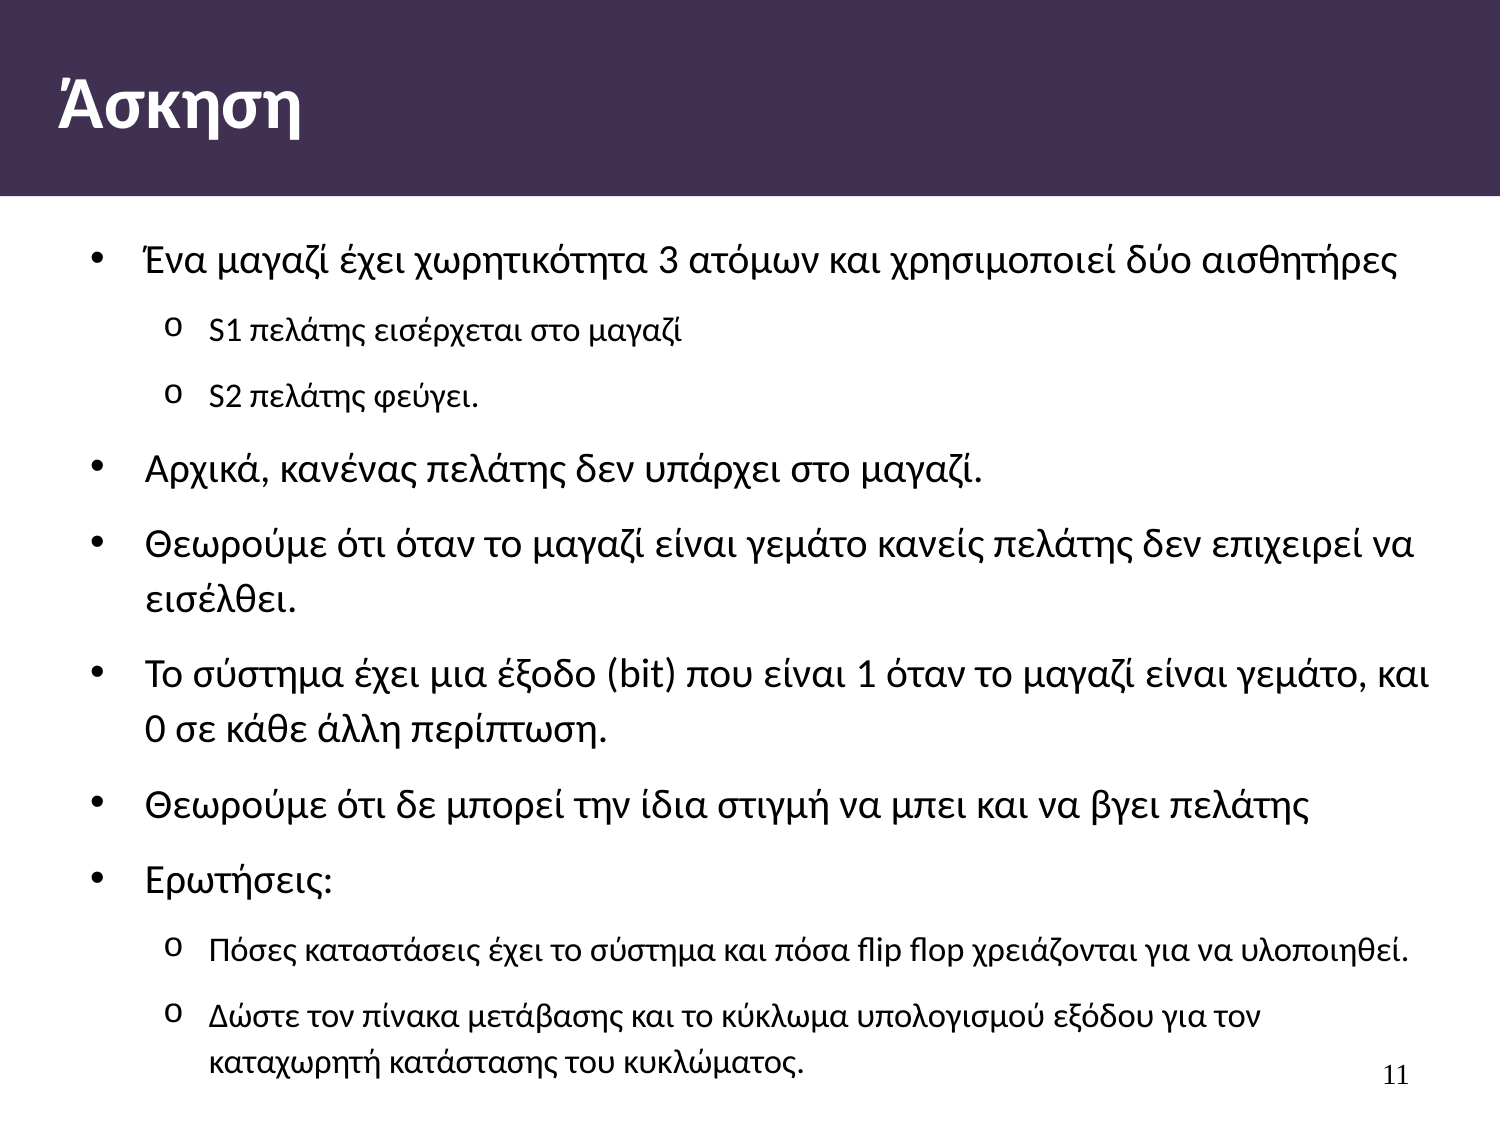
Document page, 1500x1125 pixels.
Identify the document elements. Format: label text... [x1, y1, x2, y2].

title Άσκηση [0, 0, 1500, 197]
list Ένα μαγαζί έχει χωρητικότητα 3 ατόμων και χρησιμοποιεί δύο αισθητήρες S1 πελάτης εισέρχεται στο μαγαζί S2 πελάτης φεύγει. Αρχικά, κανένας πελάτης δεν υπάρχει στο μαγαζί. Θεωρούμε ότι όταν το μαγαζί είναι γεμάτο κανείς πελάτης δεν επιχειρεί να εισέλθει. Το σύστημα έχει μια έξοδο (bit) που είναι 1 όταν το μαγαζί είναι γεμάτο, και 0 σε κάθε άλλη περίπτωση. Θεωρούμε ότι δε μπορεί την ίδια στιγμή να μπει και να βγει πελάτης Ερωτήσεις: Πόσες καταστάσεις έχει το σύστημα και πόσα flip flop χρειάζονται για να υλοποιηθεί. Δώστε τον πίνακα μετάβασης και το κύκλωμα υπολογισμού εξόδου για τον καταχωρητή κατάστασης του κυκλώματος. [75, 219, 1447, 1094]
slide_number 10 [1074, 1042, 1425, 1103]
